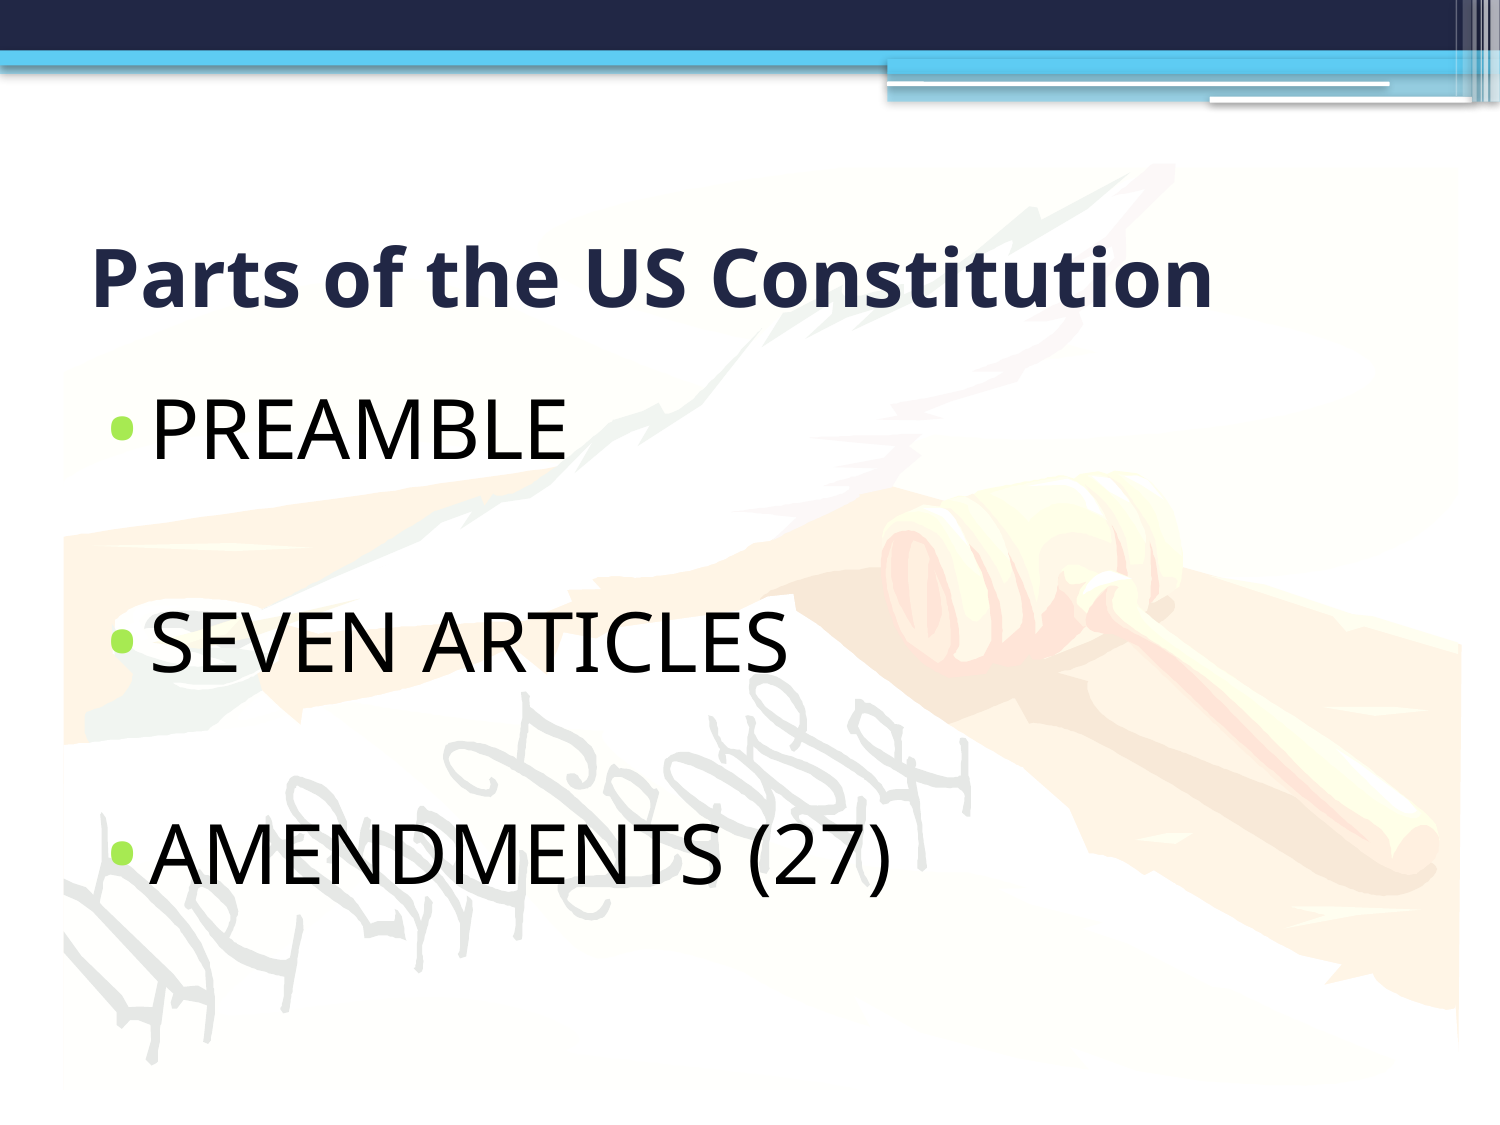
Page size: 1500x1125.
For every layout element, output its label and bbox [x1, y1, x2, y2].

picture [63, 149, 1476, 1106]
